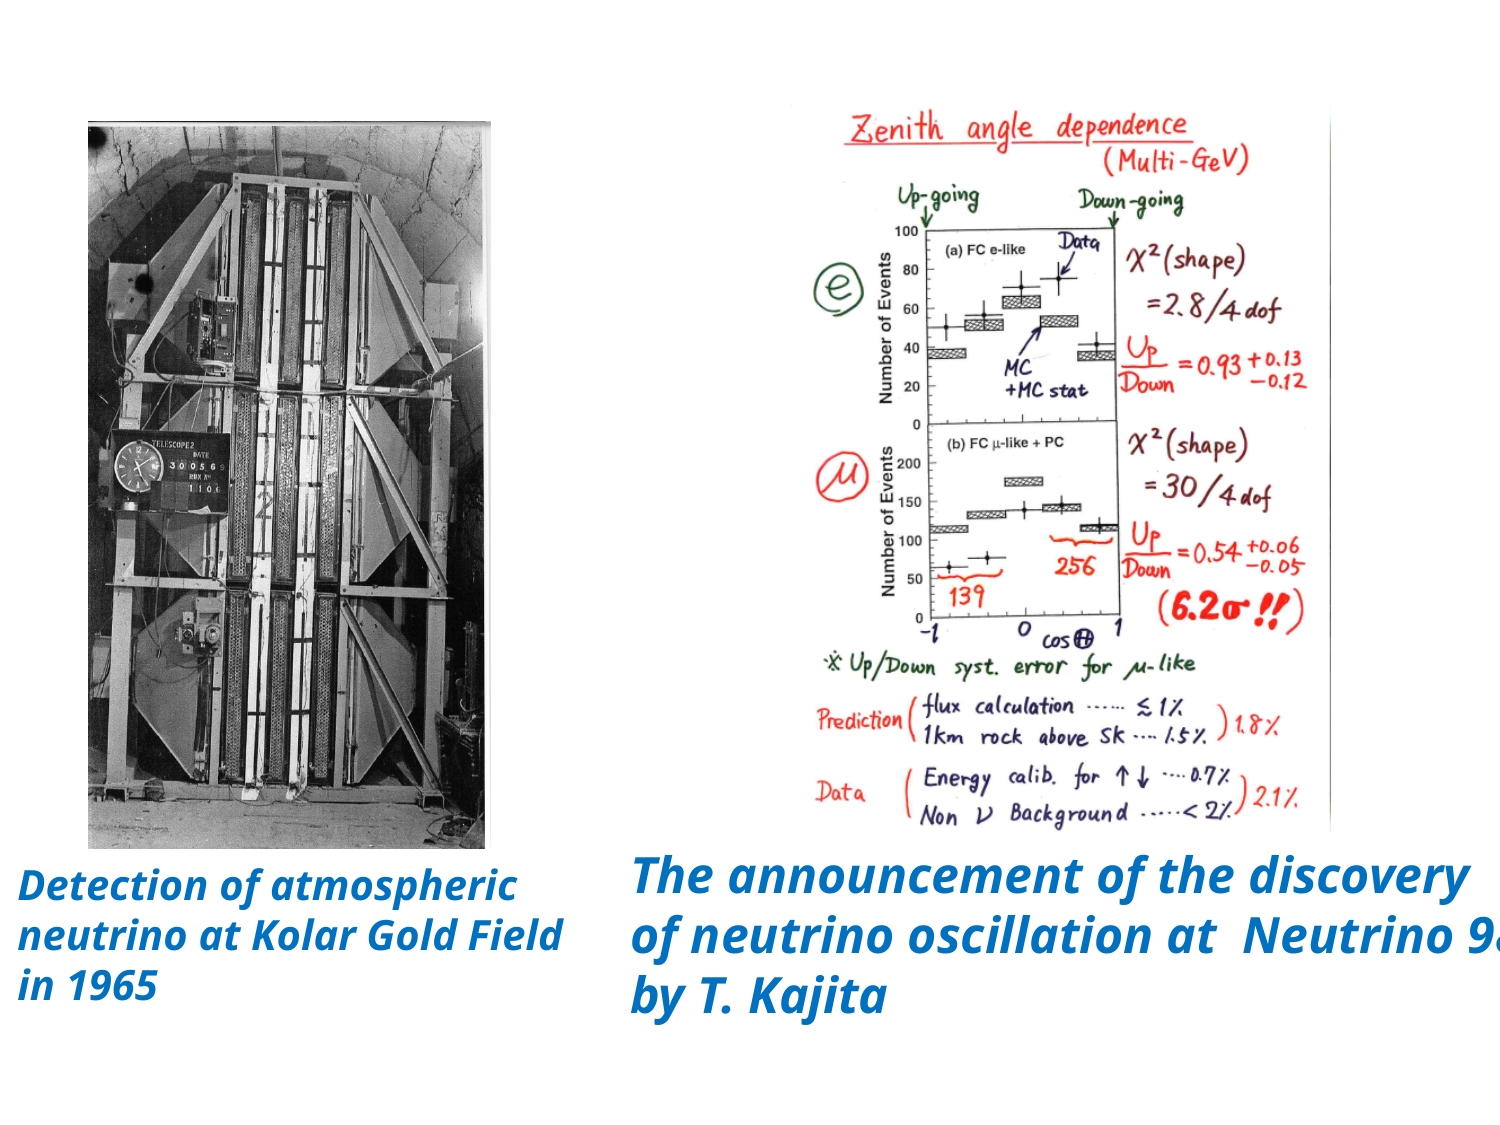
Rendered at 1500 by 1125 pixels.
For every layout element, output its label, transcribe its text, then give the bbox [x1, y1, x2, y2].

text_box The announcement of the discovery of neutrino oscillation at Neutrino 98 by T. Kajita [615, 835, 1500, 1031]
picture [88, 121, 491, 849]
text_box Detection of atmospheric neutrino at Kolar Gold Field in 1965 [3, 851, 615, 1016]
picture [734, 105, 1347, 833]
